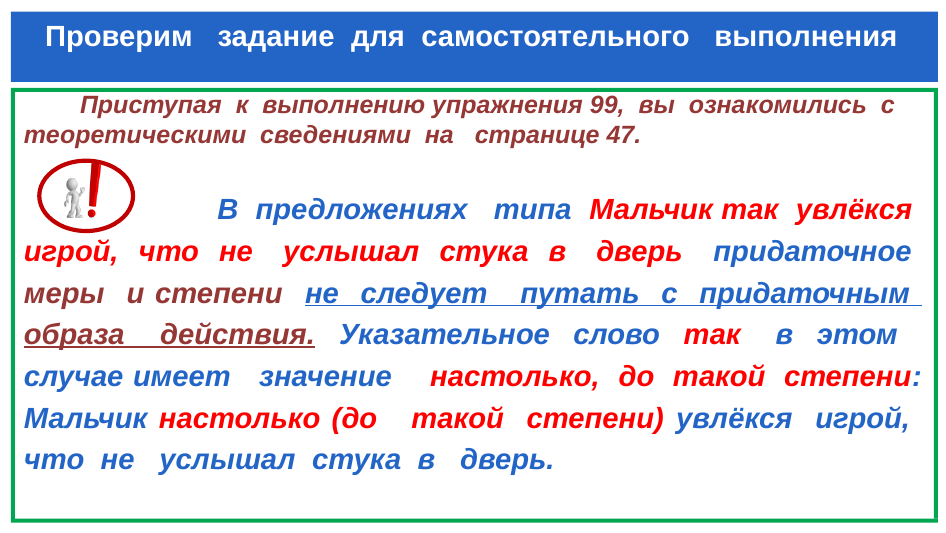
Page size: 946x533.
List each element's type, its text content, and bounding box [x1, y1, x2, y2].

title Проверим задание для самостоятельного выполнения [12, 16, 946, 53]
list Приступая к выполнению упражнения 99, вы ознакомились с теоретическими сведениями на странице 47. В предложениях типа Мальчик так увлёкся игрой, что не услышал стука в дверь придаточное меры и степени не следует путать с придаточным образа действия. Указательное слово так в этом случае имеет значение настолько, до такой степени: Мальчик настолько (до такой степени) увлёкся игрой, что не услышал стука в дверь. [24, 88, 922, 510]
picture [62, 160, 110, 220]
text_box [37, 164, 136, 234]
